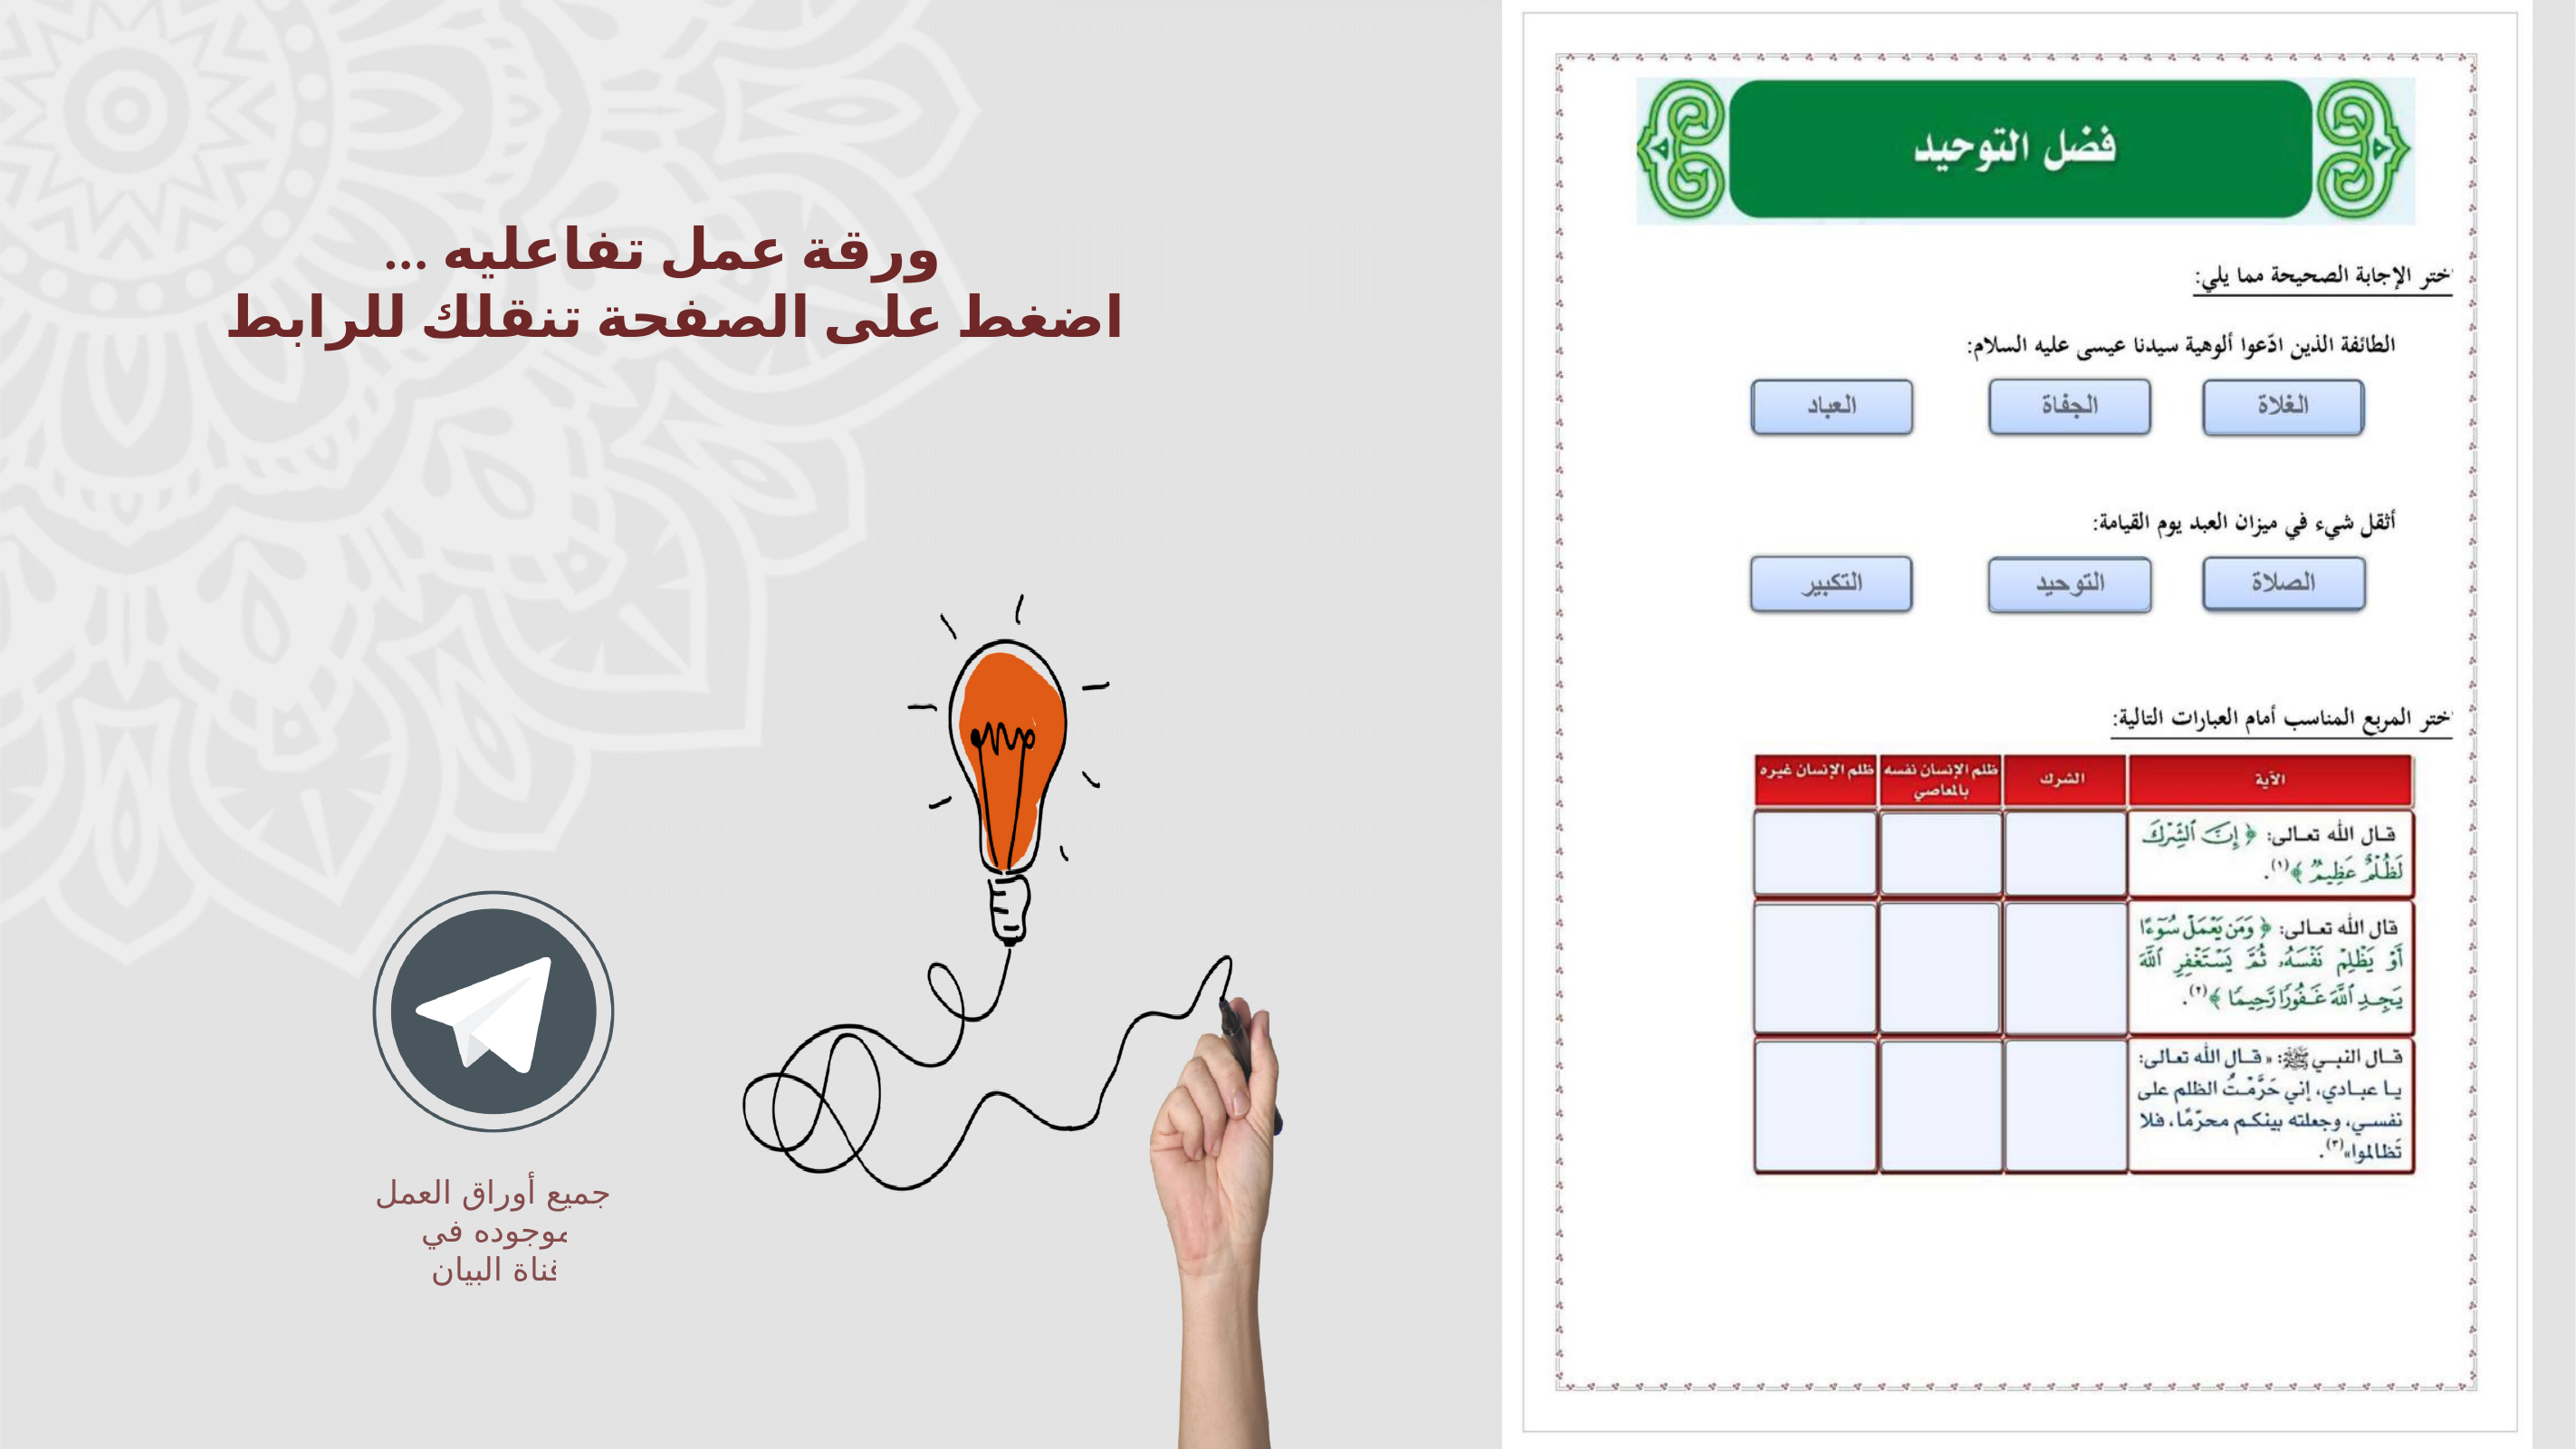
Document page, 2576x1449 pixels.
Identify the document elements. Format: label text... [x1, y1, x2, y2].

picture [677, 496, 1454, 1449]
text_box جميع أوراق العمل موجوده في قناة البيان [356, 1165, 630, 1294]
picture [369, 886, 618, 1136]
picture [1501, 0, 2533, 1449]
text_box ورقة عمل تفاعليه ... اضغط على الصفحة تنقلك للرابط [158, 205, 1167, 356]
